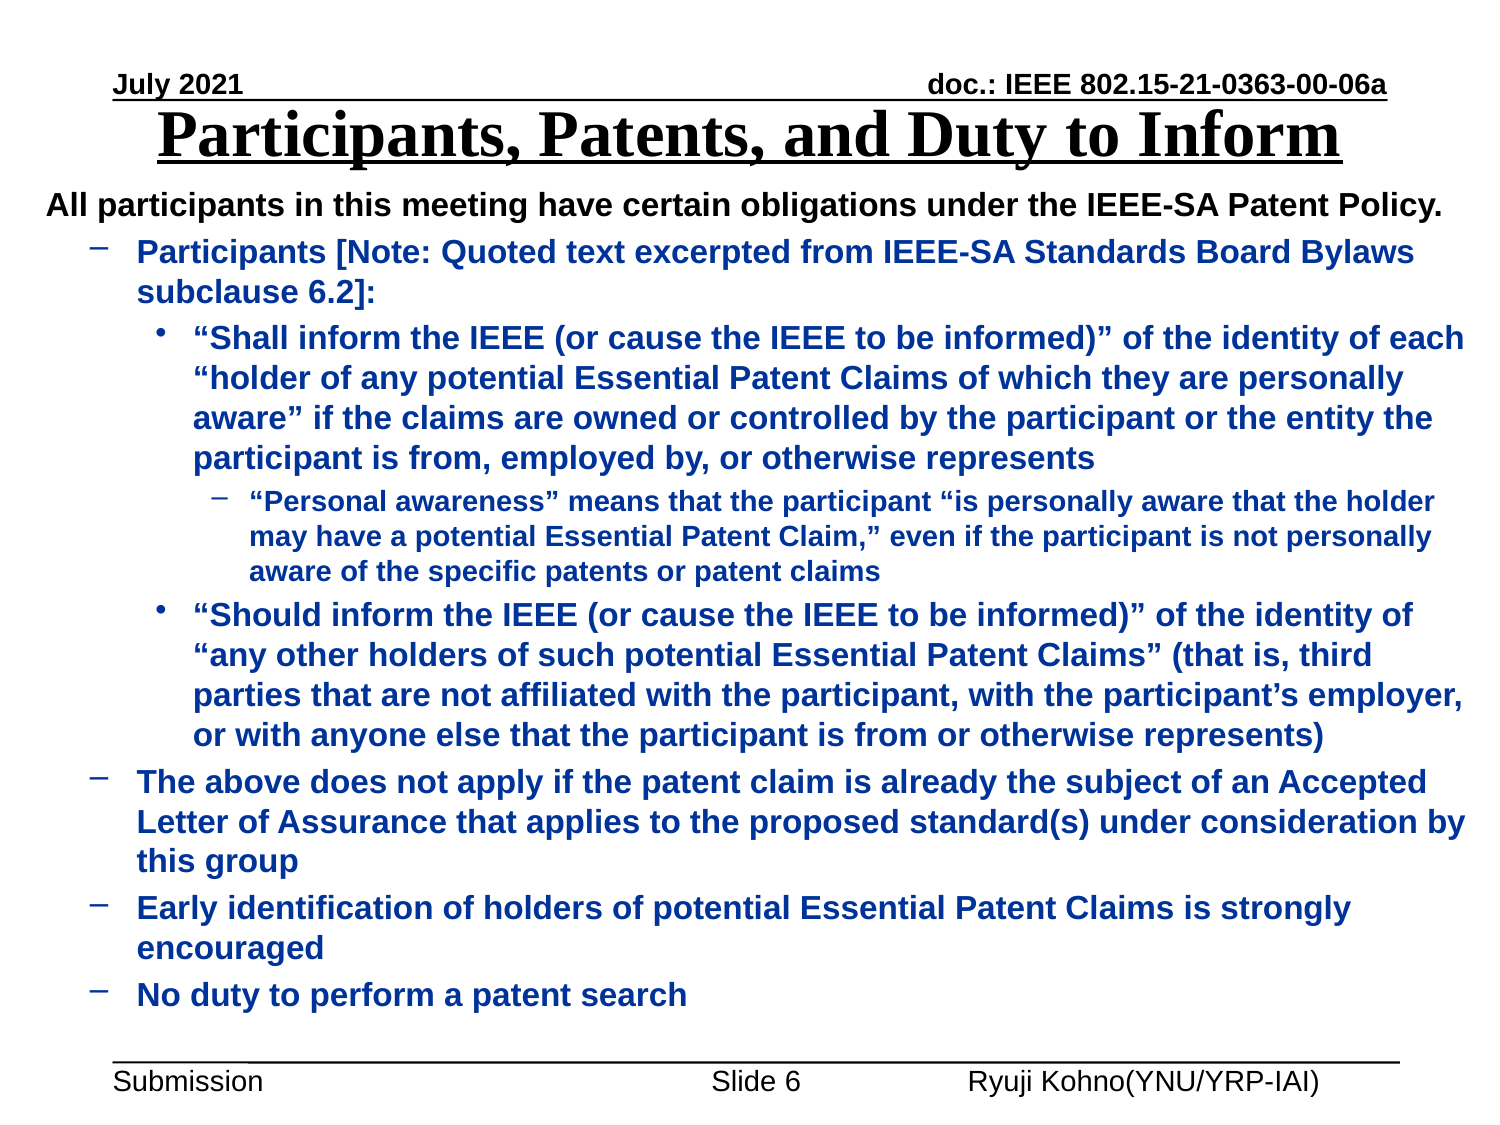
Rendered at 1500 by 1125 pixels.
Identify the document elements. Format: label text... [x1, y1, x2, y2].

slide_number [112, 0, 375, 100]
text_box Participants, Patents, and Duty to Inform [41, 82, 1459, 175]
text_box All participants in this meeting have certain obligations under the IEEE-SA Patent Policy. Participants [Note: Quoted text excerpted from IEEE-SA Standards Board Bylaws subclause 6.2]: “Shall inform the IEEE (or cause the IEEE to be informed)” of the identity of each “holder of any potential Essential Patent Claims of which they are personally aware” if the claims are owned or controlled by the participant or the entity the participant is from, employed by, or otherwise represents “Personal awareness” means that the participant “is personally aware that the holder may have a potential Essential Patent Claim,” even if the participant is not personally aware of the specific patents or patent claims “Should inform the IEEE (or cause the IEEE to be informed)” of the identity of “any other holders of such potential Essential Patent Claims” (that is, third parties that are not affiliated with the participant, with the participant’s employer, or with anyone else that the participant is from or otherwise represents) The above does not apply if the patent claim is already the subject of an Accepted Letter of Assurance that applies to the proposed standard(s) under consideration by this group Early identification of holders of potential Essential Patent Claims is strongly encouraged No duty to perform a patent search [0, 175, 1500, 976]
slide_number Slide 6 [701, 1062, 811, 1098]
